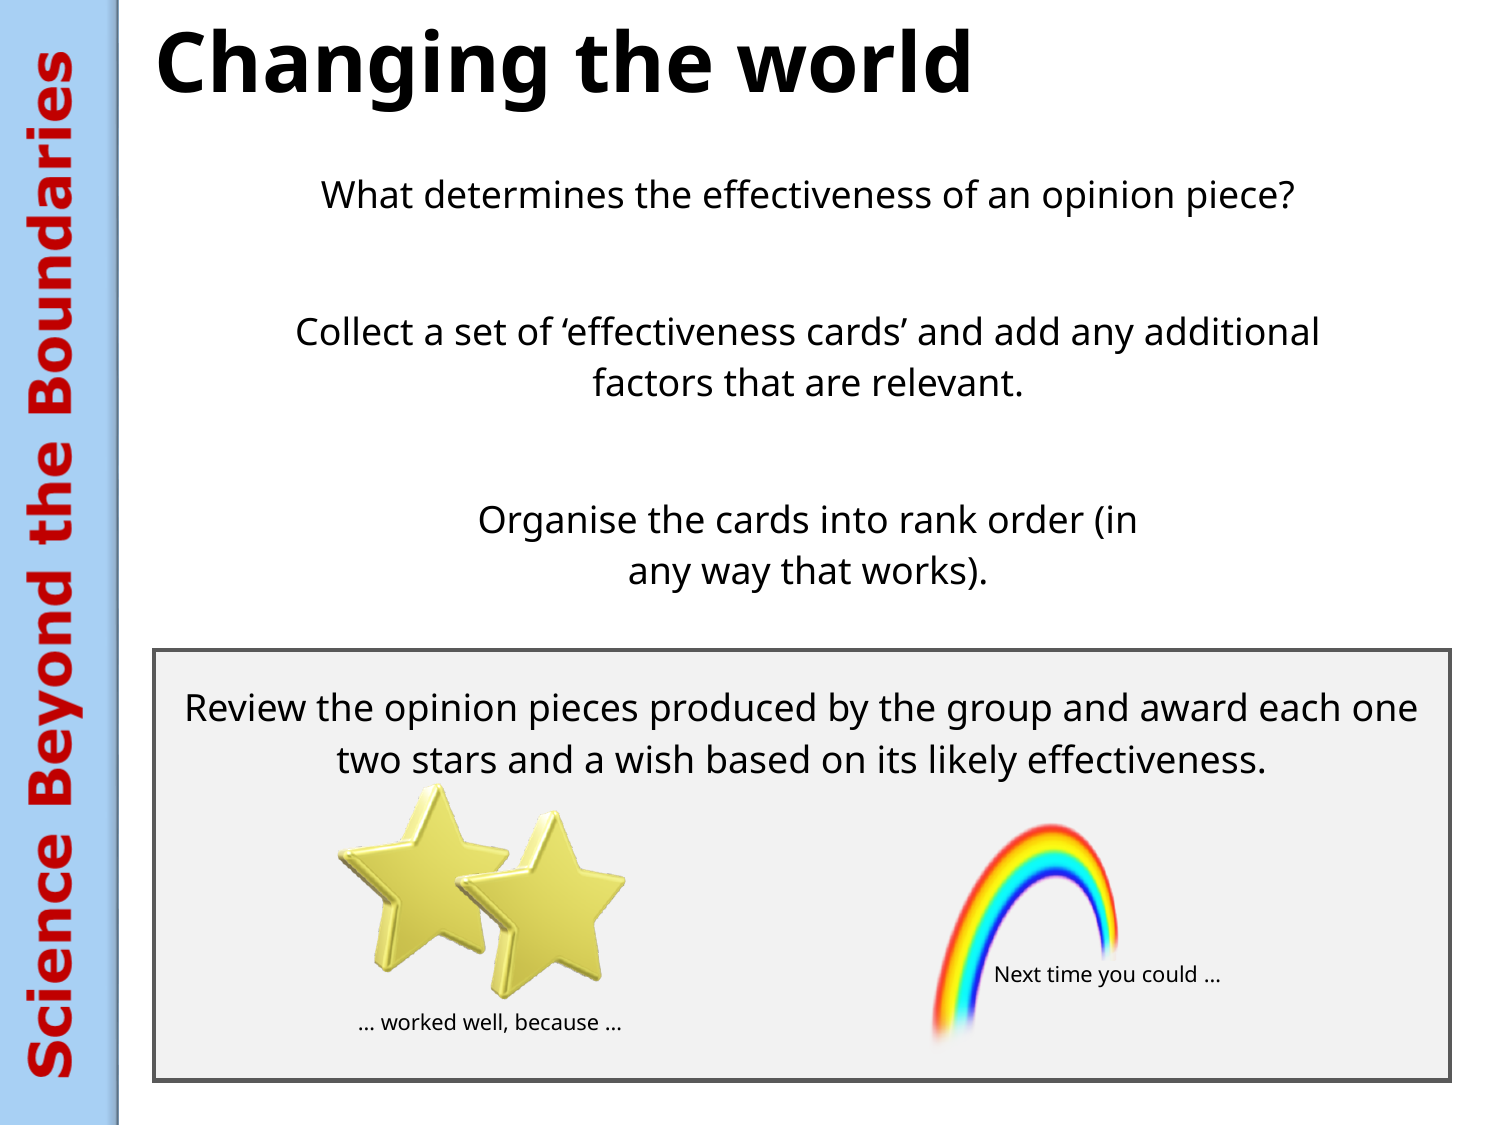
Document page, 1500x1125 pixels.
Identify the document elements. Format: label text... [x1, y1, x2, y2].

picture [0, 0, 121, 1125]
text_box Organise the cards into rank order (in any way that works). [449, 482, 1167, 600]
text_box Collect a set of ‘effectiveness cards’ and add any additional factors that are relevant. [259, 294, 1358, 412]
text_box What determines the effectiveness of an opinion piece? [160, 157, 1457, 224]
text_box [154, 649, 1451, 1081]
text_box Changing the world [139, 1, 1477, 117]
